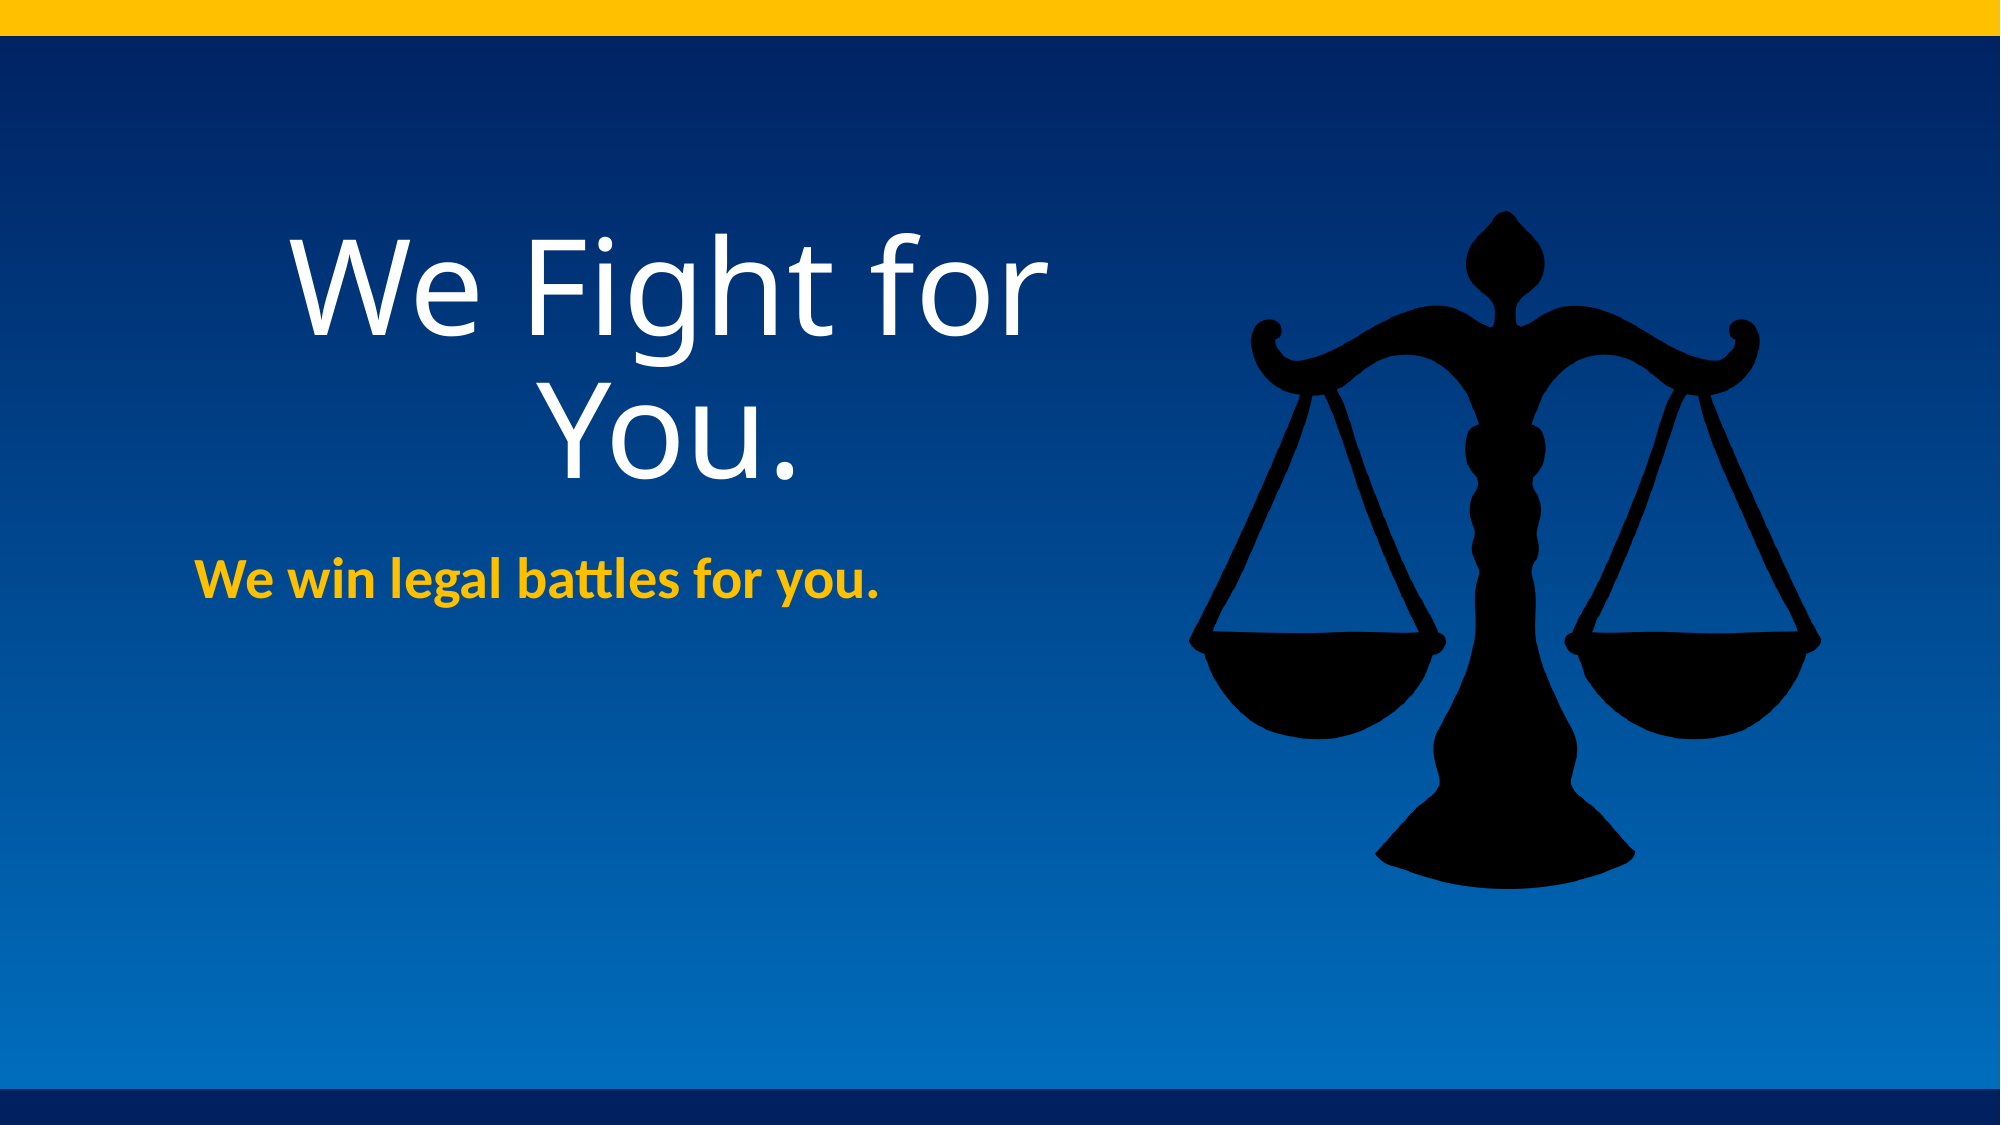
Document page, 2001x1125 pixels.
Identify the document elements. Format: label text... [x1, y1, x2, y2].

picture [1189, 211, 1821, 889]
list We win legal battles for you. [179, 540, 1189, 787]
title We Fight for You. [137, 211, 1189, 516]
